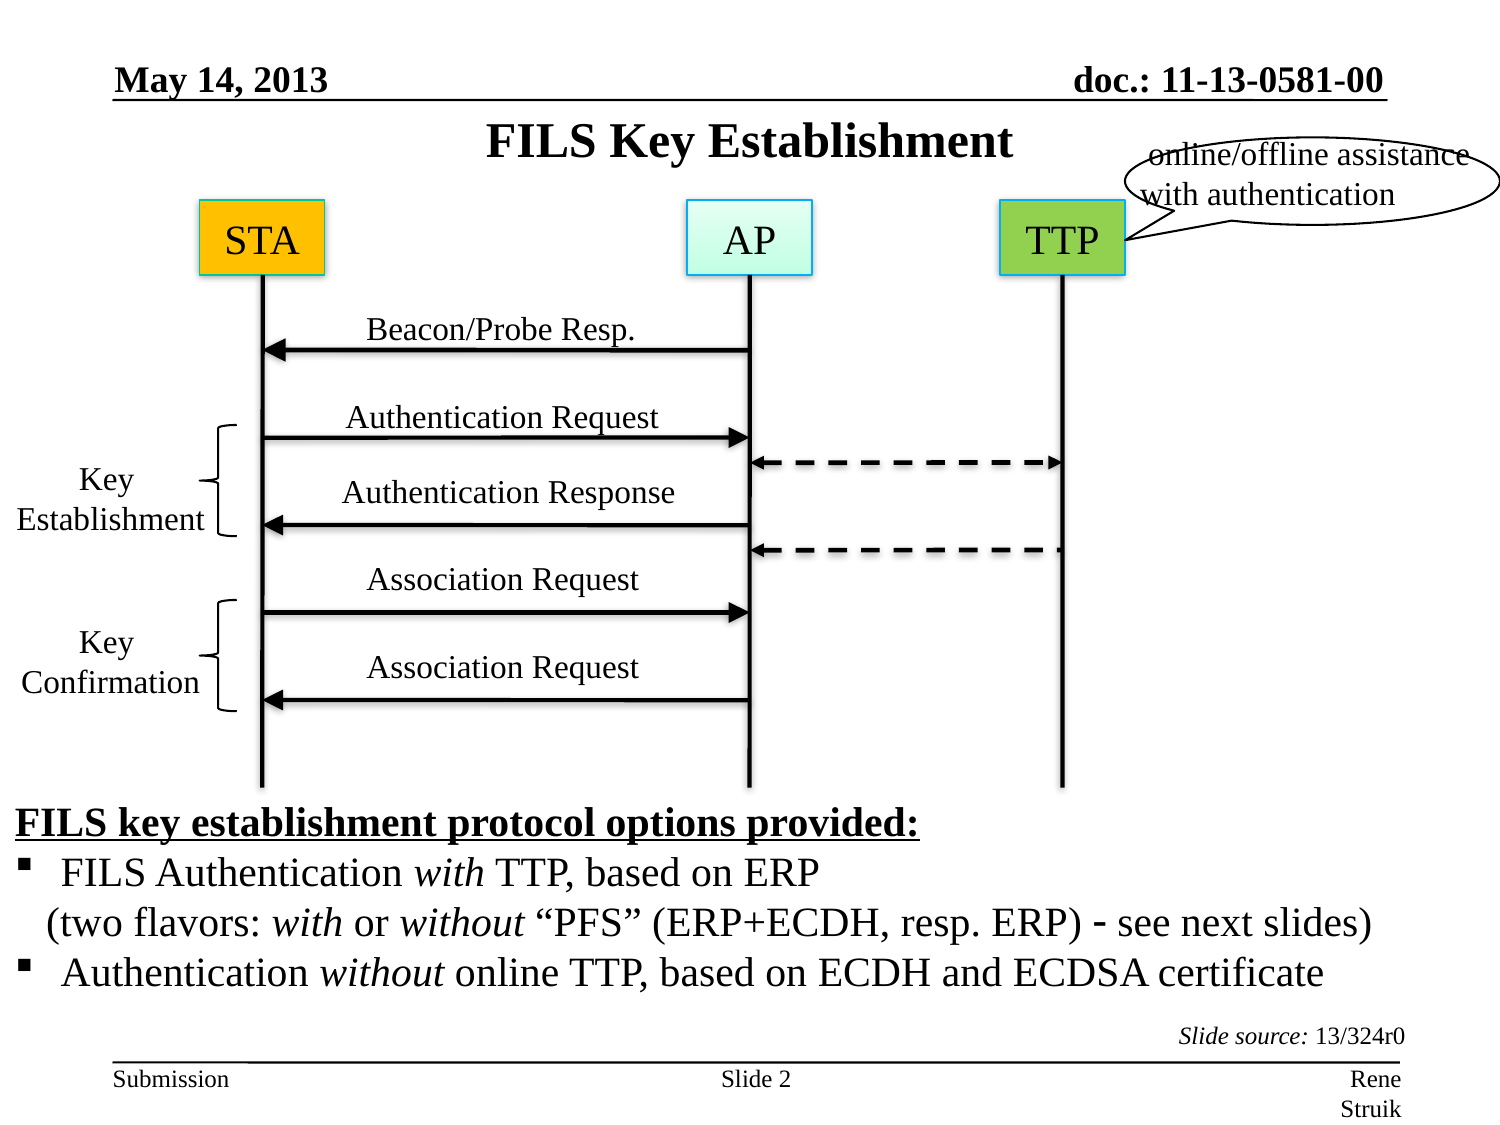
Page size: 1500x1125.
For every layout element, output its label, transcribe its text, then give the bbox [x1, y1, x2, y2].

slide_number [114, 54, 331, 101]
text_box online/offline assistance with authentication [1125, 124, 1500, 220]
title FILS Key Establishment [0, 49, 1500, 198]
text_box FILS key establishment protocol options provided: FILS Authentication with TTP, based on ERP (two flavors: with or without “PFS” (ERP+ECDH, resp. ERP)  see next slides) Authentication without online TTP, based on ECDH and ECDSA certificate [0, 787, 1500, 1053]
text_box Slide source: 13/324r0 [1164, 1012, 1421, 1058]
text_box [0, 199, 1126, 789]
slide_number Slide 2 [712, 1061, 801, 1093]
footer Rene Struik (Struik Security Consultancy) [1324, 1061, 1402, 1093]
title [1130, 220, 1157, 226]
title FILS Key Establishment [1208, 220, 1500, 226]
text_box [1129, 220, 1399, 240]
